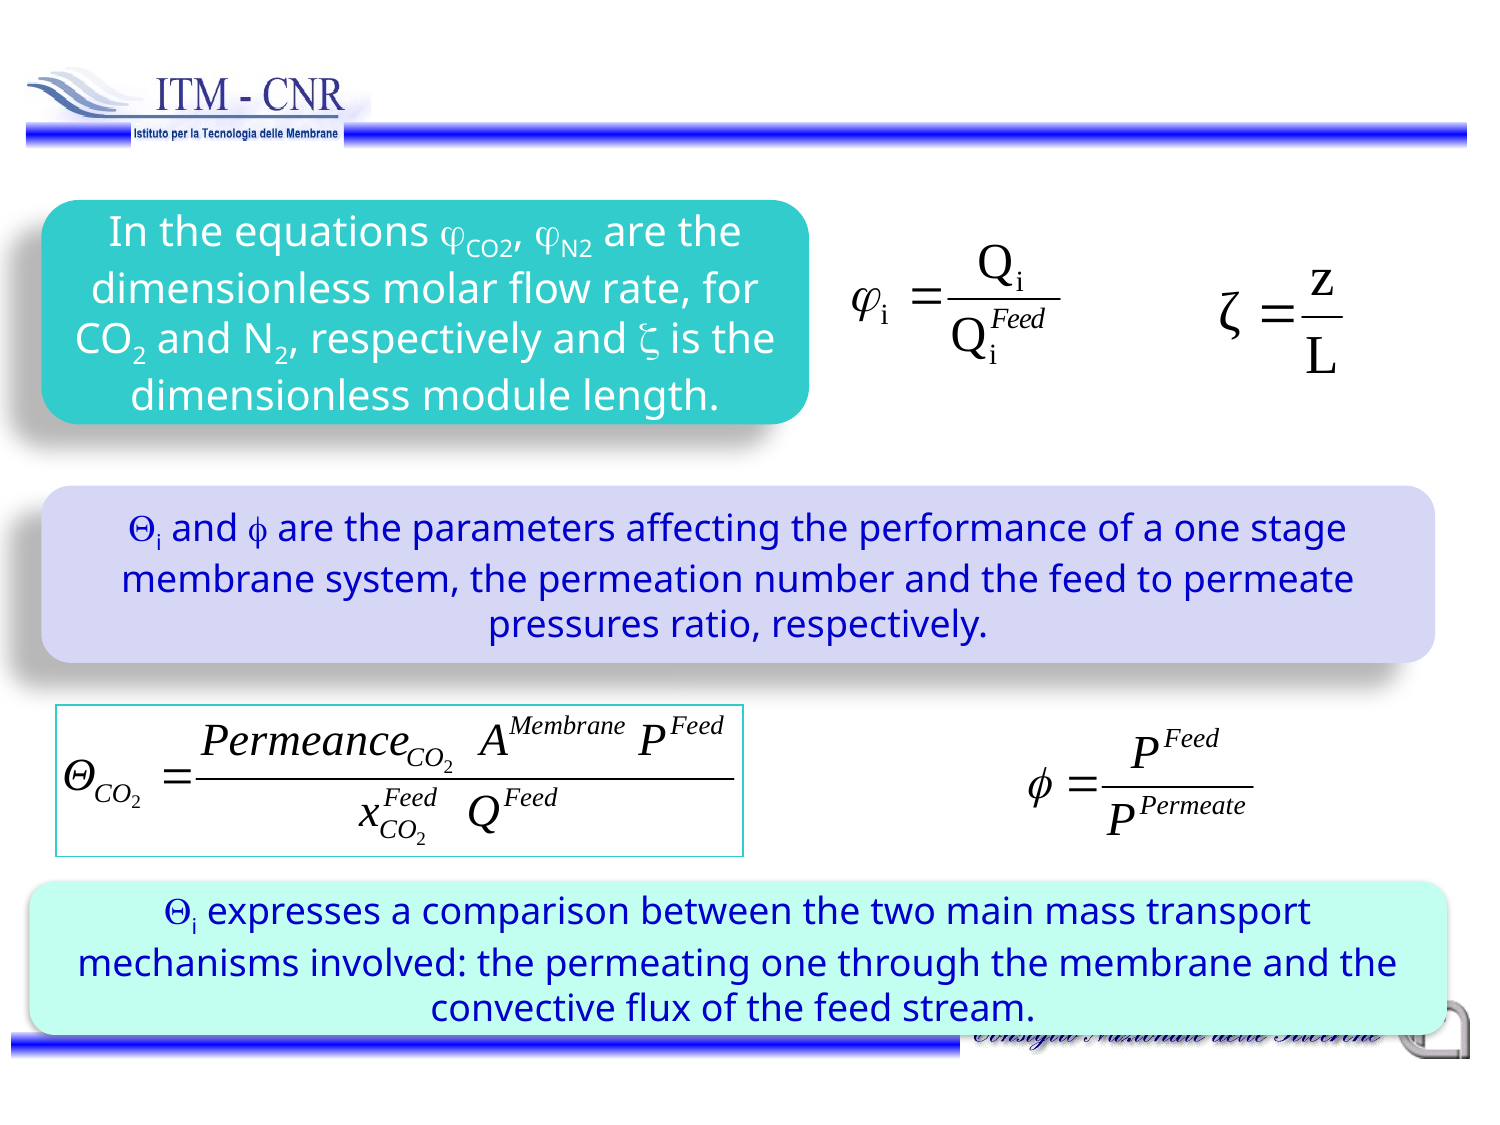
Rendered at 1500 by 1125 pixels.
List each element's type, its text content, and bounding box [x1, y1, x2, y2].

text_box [1210, 243, 1353, 386]
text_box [1021, 715, 1264, 847]
text_box Qi expresses a comparison between the two main mass transport mechanisms involved: the permeating one through the membrane and the convective flux of the feed stream. [29, 881, 1447, 1035]
text_box Qi and f are the parameters affecting the performance of a one stage membrane system, the permeation number and the feed to permeate pressures ratio, respectively. [39, 483, 1438, 665]
picture [1397, 990, 1470, 1059]
picture [22, 67, 372, 141]
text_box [844, 231, 1072, 375]
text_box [56, 705, 743, 857]
text_box In the equations jCO2, jN2 are the dimensionless molar flow rate, for CO2 and N2, respectively and z is the dimensionless module length. [39, 197, 812, 427]
picture [960, 1035, 1392, 1059]
